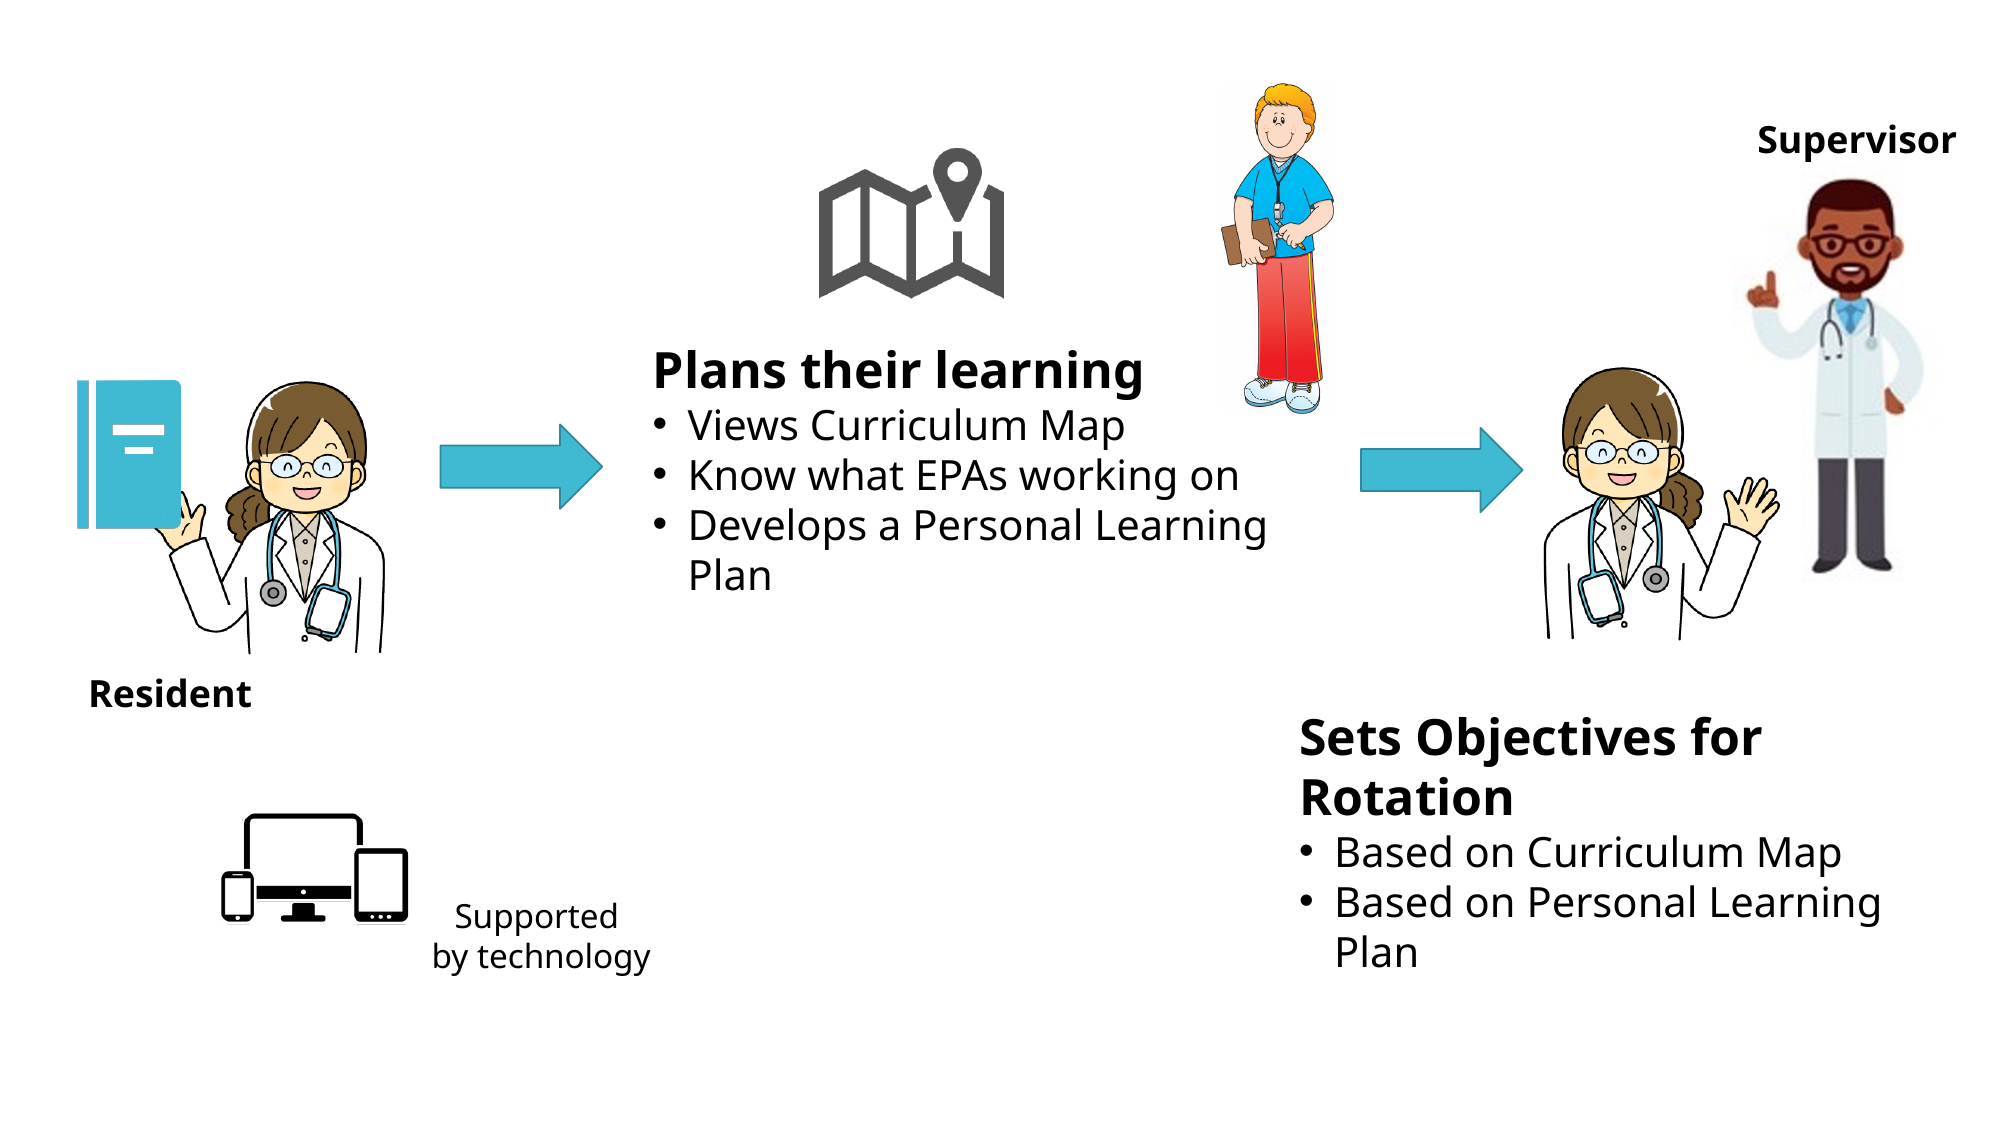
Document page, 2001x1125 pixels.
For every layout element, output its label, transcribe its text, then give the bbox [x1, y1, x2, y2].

picture [39, 364, 406, 679]
text_box Supported by technology [405, 888, 677, 983]
text_box Sets Objectives for Rotation Based on Curriculum Map Based on Personal Learning Plan [1284, 698, 1988, 983]
picture [1522, 150, 1938, 664]
text_box [1360, 427, 1522, 514]
text_box Supervisor [1725, 108, 1989, 169]
text_box Plans their learning Views Curriculum Map Know what EPAs working on Develops a Personal Learning Plan [637, 331, 1313, 606]
text_box [439, 423, 603, 510]
picture [205, 797, 425, 937]
picture [799, 111, 1023, 334]
text_box Resident [61, 662, 279, 723]
picture [1220, 83, 1335, 415]
